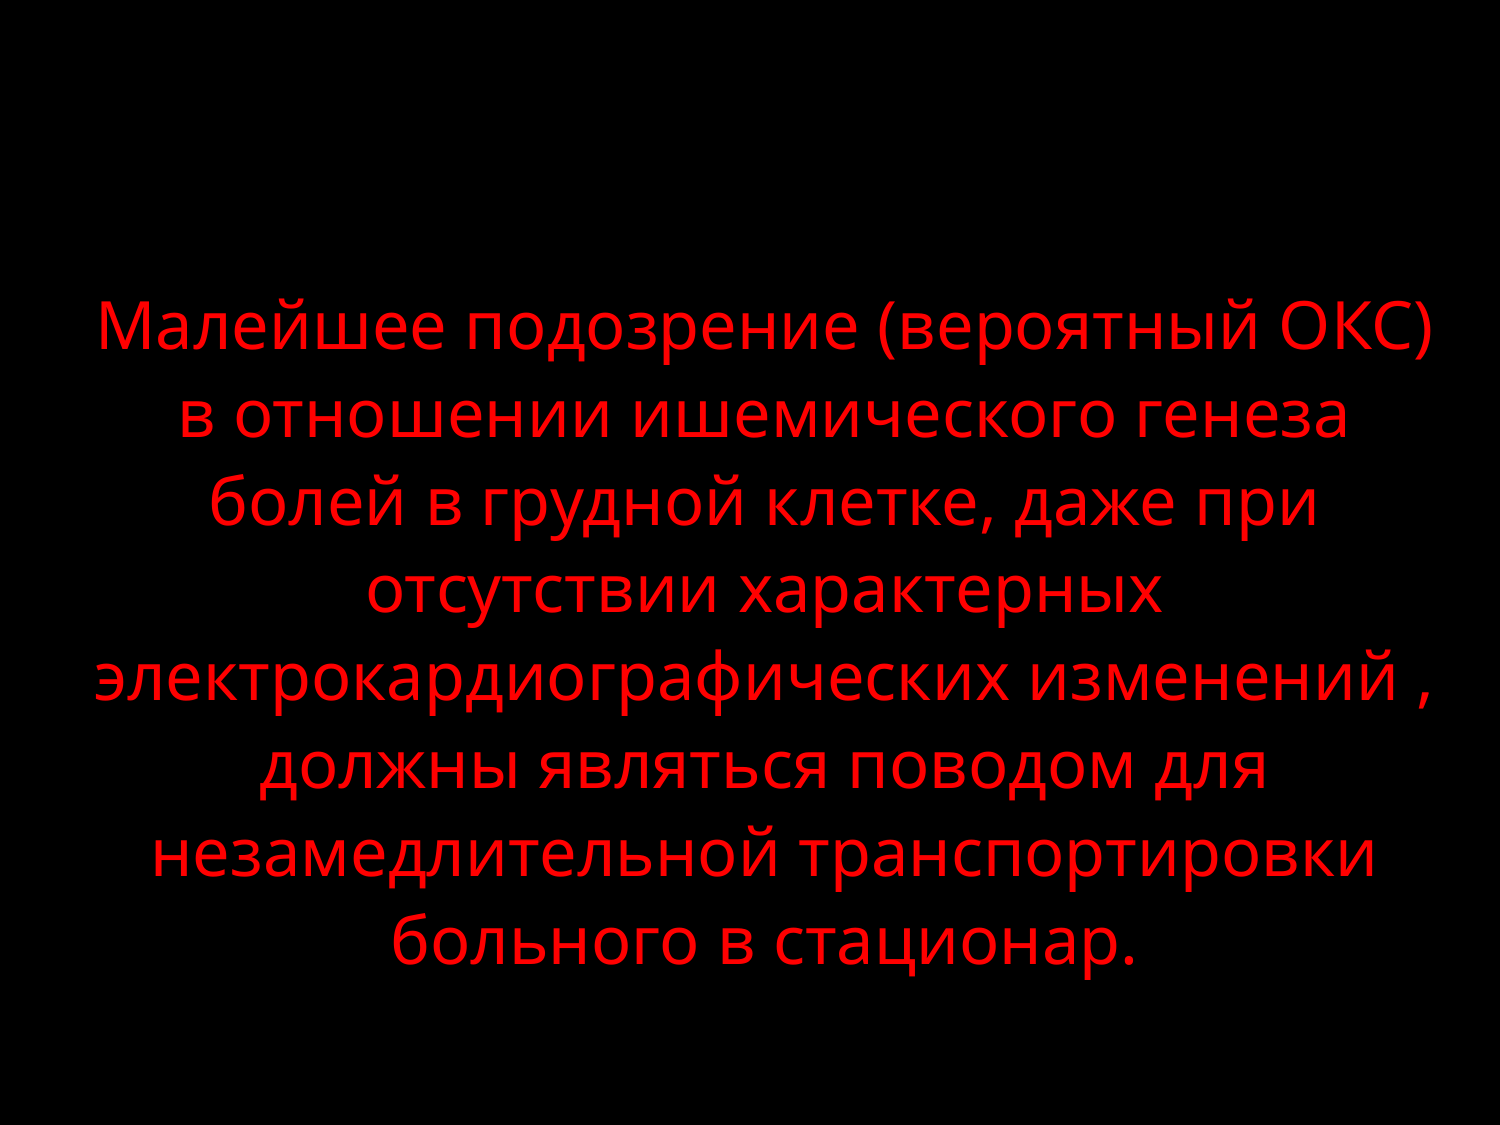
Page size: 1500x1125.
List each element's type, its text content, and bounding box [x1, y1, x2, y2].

text_box Малейшее подозрение (вероятный ОКС) в отношении ишемического генеза болей в грудной клетке, даже при отсутствии характерных электрокардиографических изменений , должны являться поводом для незамедлительной транспортировки больного в стационар. [64, 267, 1465, 986]
